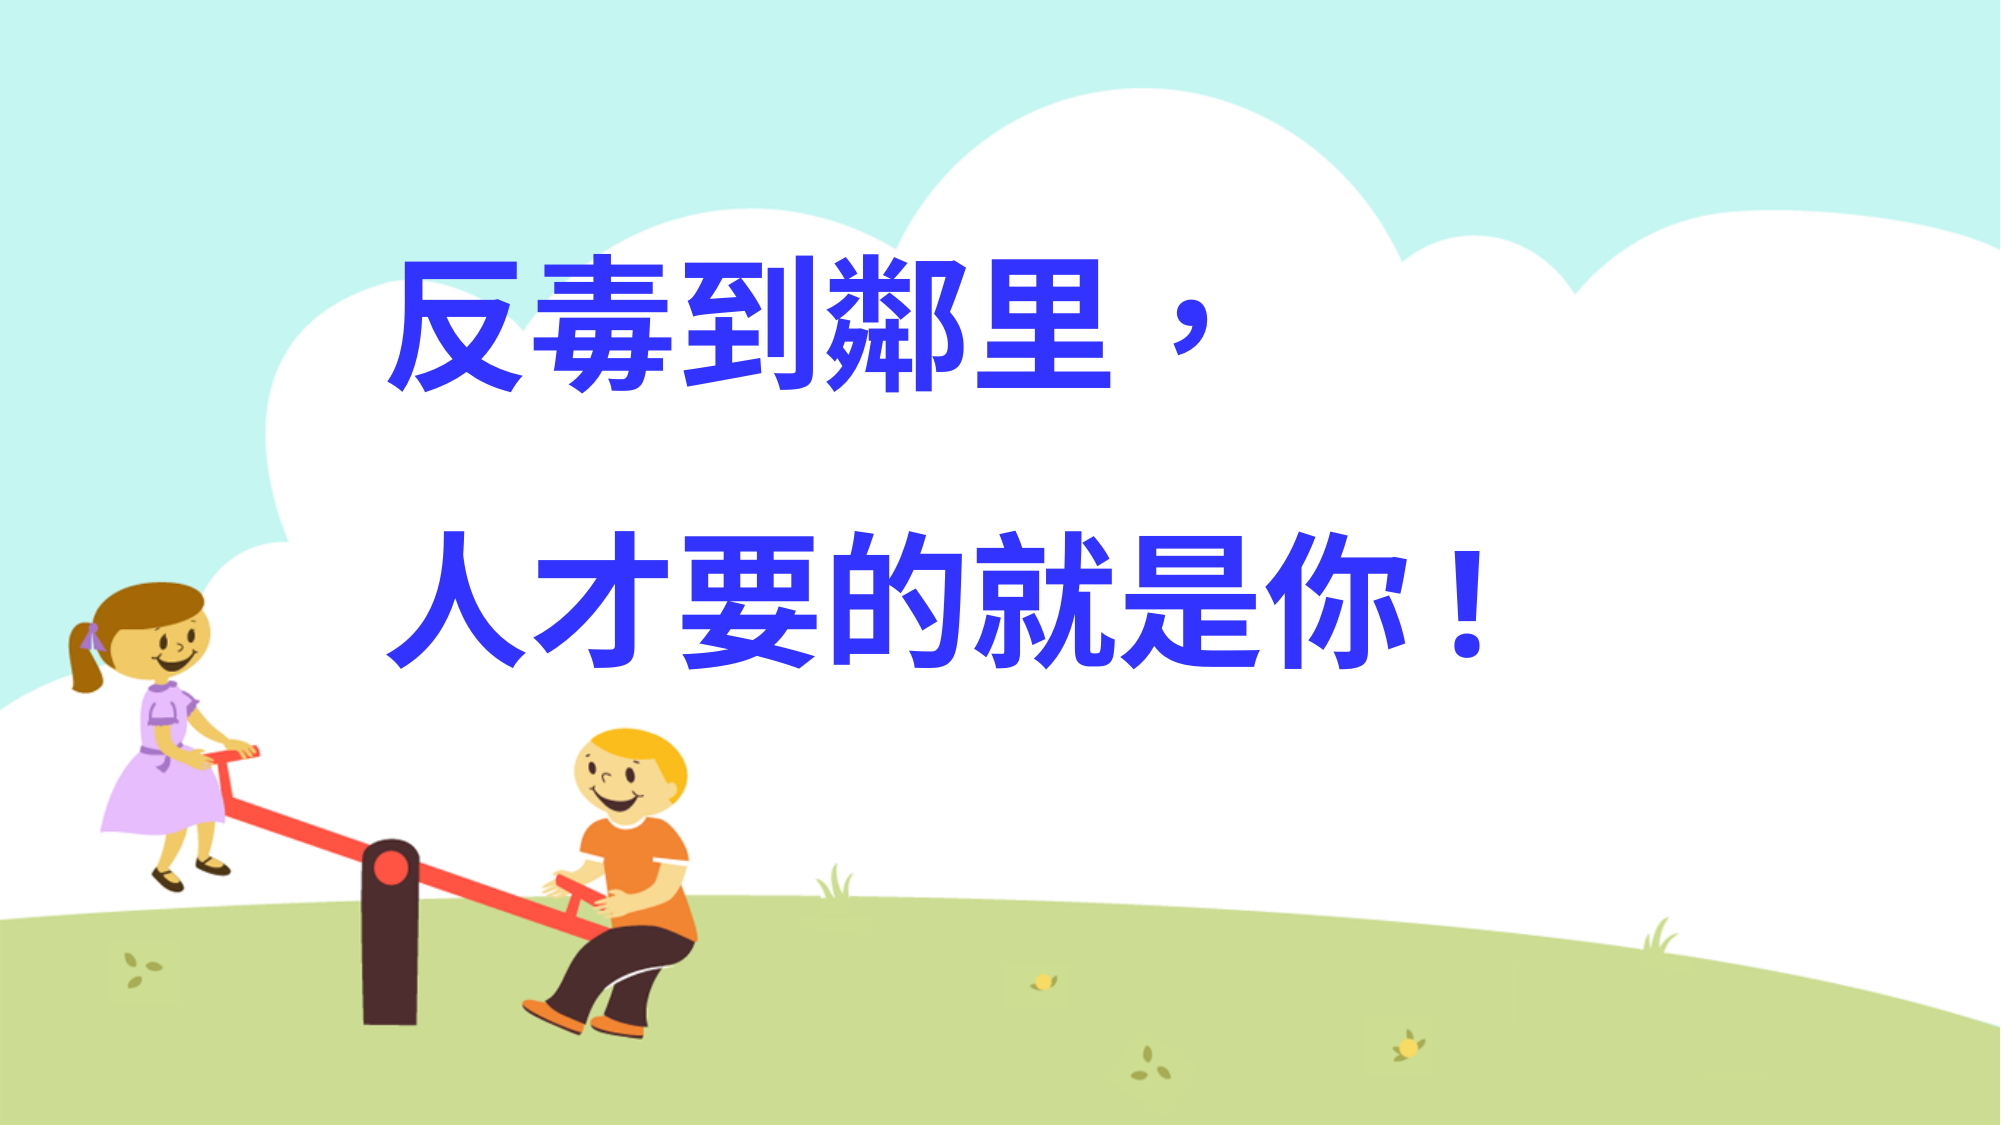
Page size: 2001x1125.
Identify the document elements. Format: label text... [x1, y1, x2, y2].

picture [0, 0, 2001, 1125]
title 反毒到鄰里， 人才要的就是你! [367, 258, 1890, 694]
